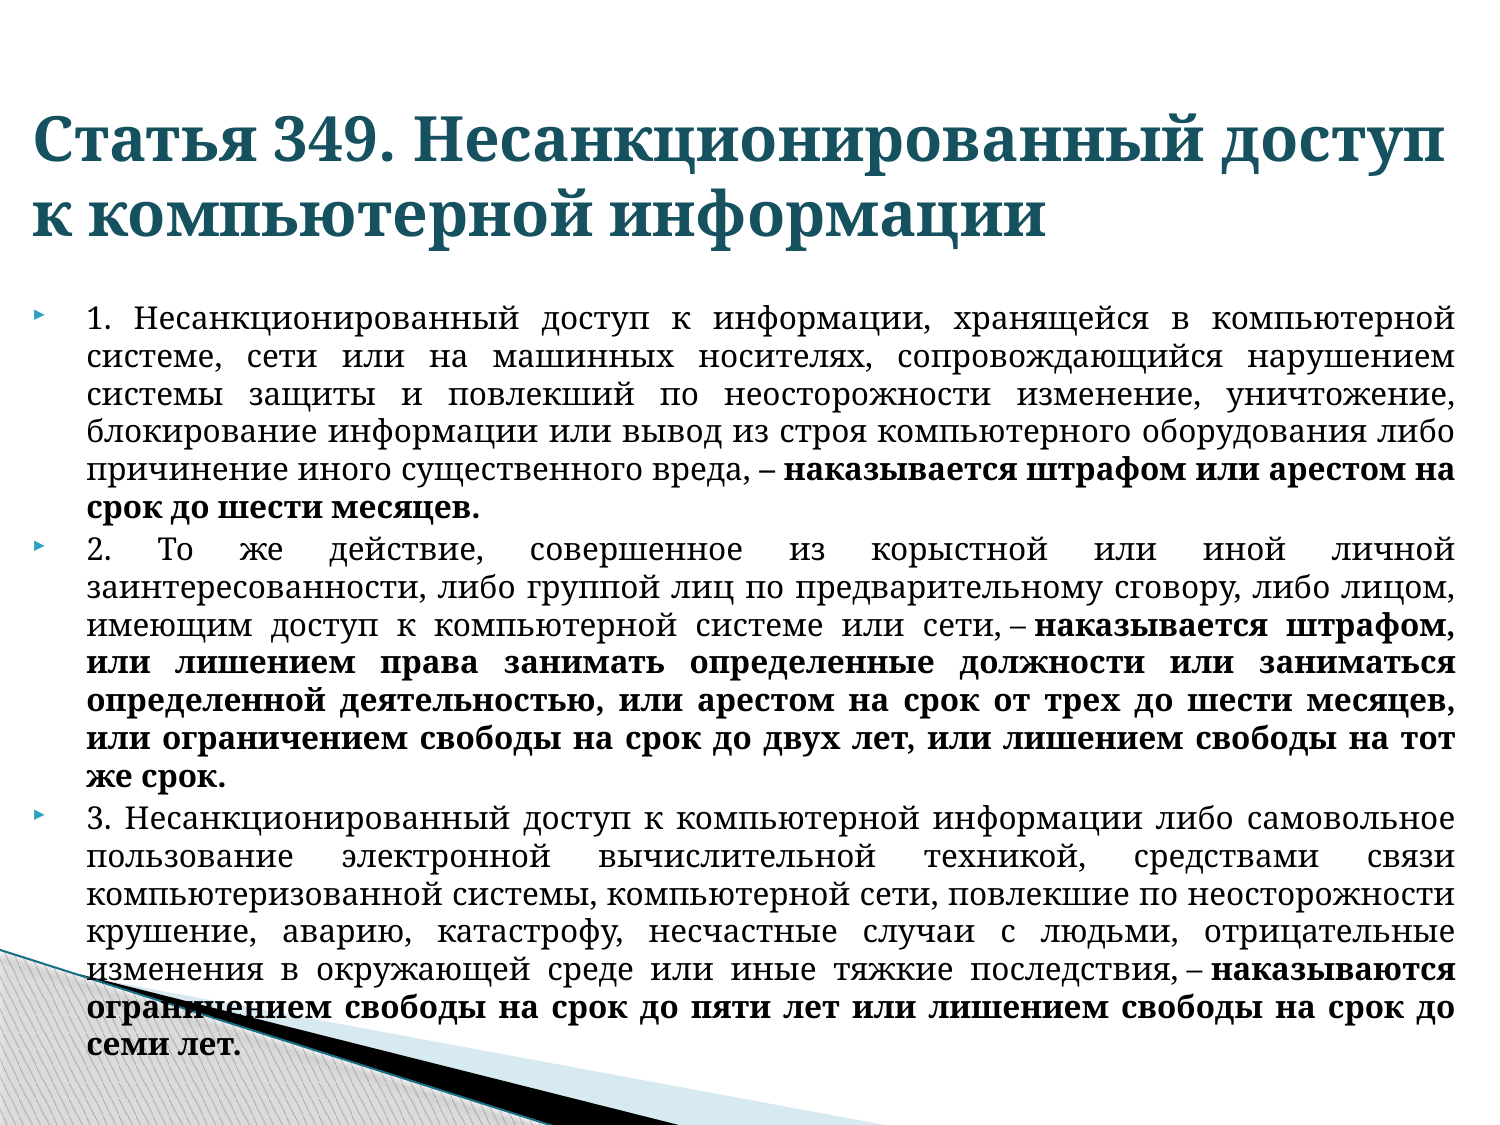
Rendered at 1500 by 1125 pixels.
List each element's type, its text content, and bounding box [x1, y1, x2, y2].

list 1. Несанкционированный доступ к информации, хранящейся в компьютерной системе, сети или на машинных носителях, сопровождающийся нарушением системы защиты и повлекший по неосторожности изменение, уничтожение, блокирование информации или вывод из строя компьютерного оборудования либо причинение иного существенного вреда, – наказывается штрафом или арестом на срок до шести месяцев. 2. То же действие, совершенное из корыстной или иной личной заинтересованности, либо группой лиц по предварительному сговору, либо лицом, имеющим доступ к компьютерной системе или сети, – наказывается штрафом, или лишением права занимать определенные должности или заниматься определенной деятельностью, или арестом на срок от трех до шести месяцев, или ограничением свободы на срок до двух лет, или лишением свободы на тот же срок. 3. Несанкционированный доступ к компьютерной информации либо самовольное пользование электронной вычислительной техникой, средствами связи компьютеризованной системы, компьютерной сети, повлекшие по неосторожности крушение, аварию, катастрофу, несчастные случаи с людьми, отрицательные изменения в окружающей среде или иные тяжкие последствия, – наказываются ограничением свободы на срок до пяти лет или лишением свободы на срок до семи лет. [17, 336, 1471, 1093]
title Статья 349. Несанкционированный доступ к компьютерной информации [17, 90, 1471, 336]
